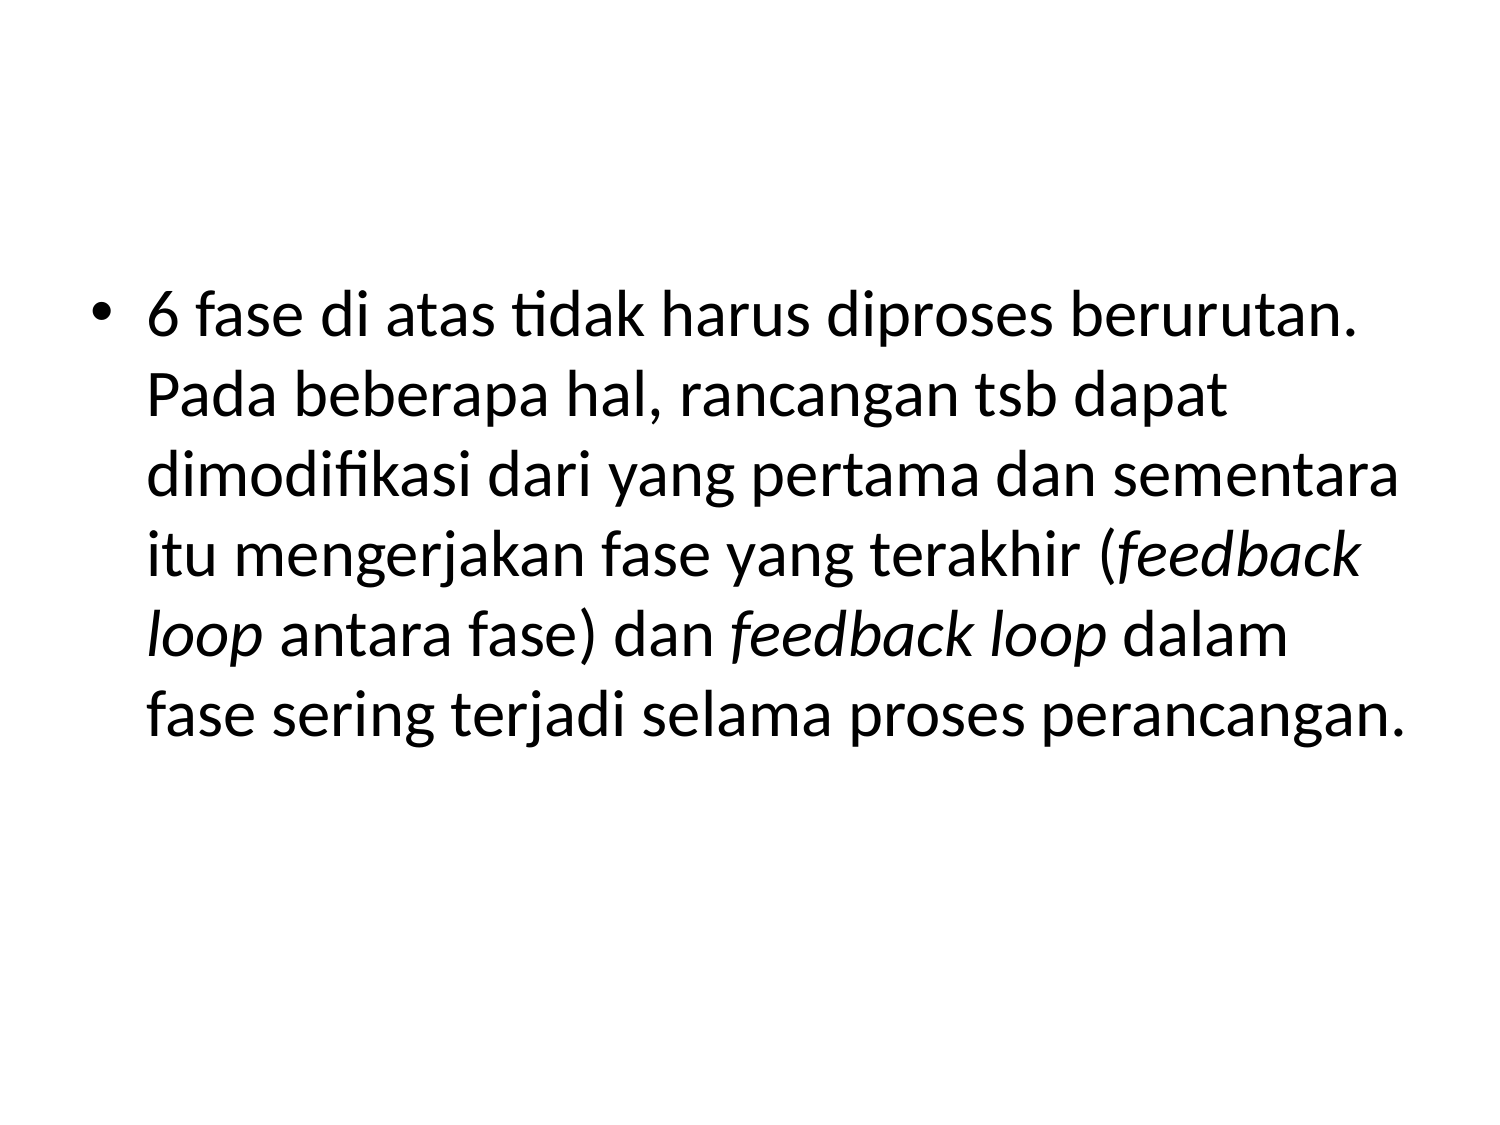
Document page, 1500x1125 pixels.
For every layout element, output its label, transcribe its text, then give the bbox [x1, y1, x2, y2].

list 6 fase di atas tidak harus diproses berurutan. Pada beberapa hal, rancangan tsb dapat dimodifikasi dari yang pertama dan sementara itu mengerjakan fase yang terakhir (feedback loop antara fase) dan feedback loop dalam fase sering terjadi selama proses perancangan. [75, 262, 1425, 1005]
